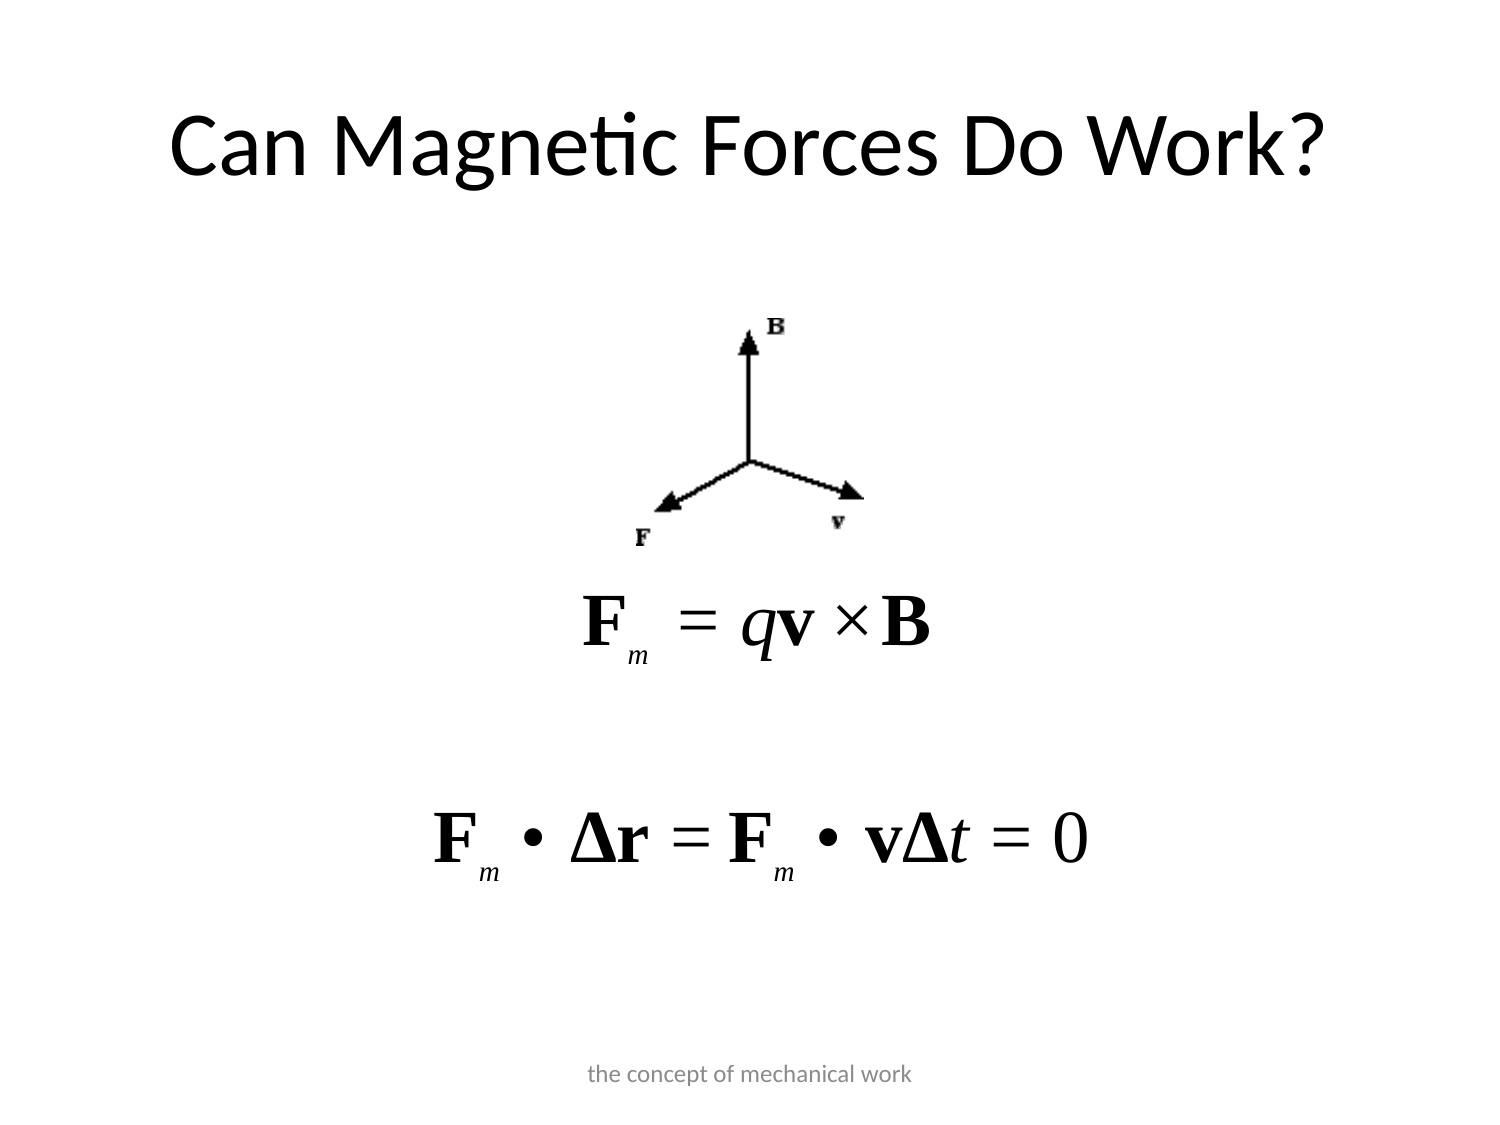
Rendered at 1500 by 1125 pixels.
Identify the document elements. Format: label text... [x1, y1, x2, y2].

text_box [429, 800, 1093, 889]
footer the concept of mechanical work [512, 1042, 988, 1103]
picture [636, 318, 864, 547]
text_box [578, 582, 933, 671]
title Can Magnetic Forces Do Work? [75, 45, 1425, 233]
